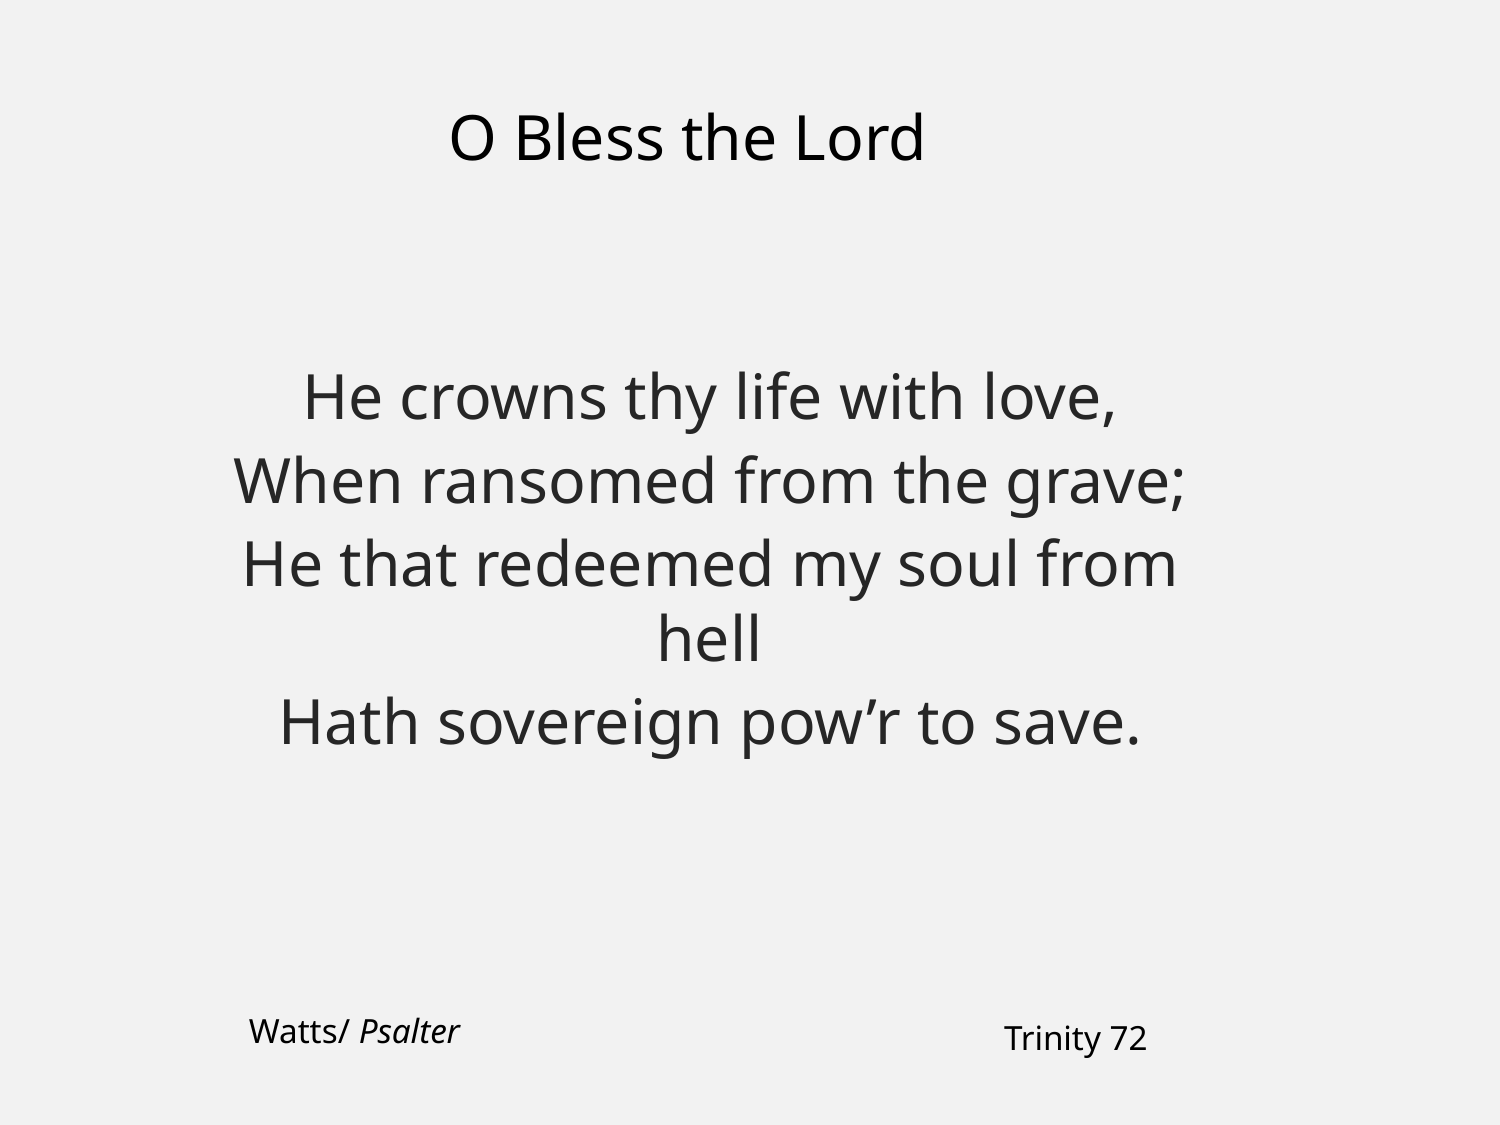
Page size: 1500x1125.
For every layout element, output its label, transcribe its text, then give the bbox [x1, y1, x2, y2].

text_box Watts/ Psalter [0, 1002, 771, 1058]
text_box Trinity 72 [659, 1009, 1493, 1065]
text_box O Bless the Lord [242, 90, 1134, 181]
list He crowns thy life with love, When ransomed from the grave; He that redeemed my soul from hell Hath sovereign pow’r to save. [191, 349, 1227, 926]
